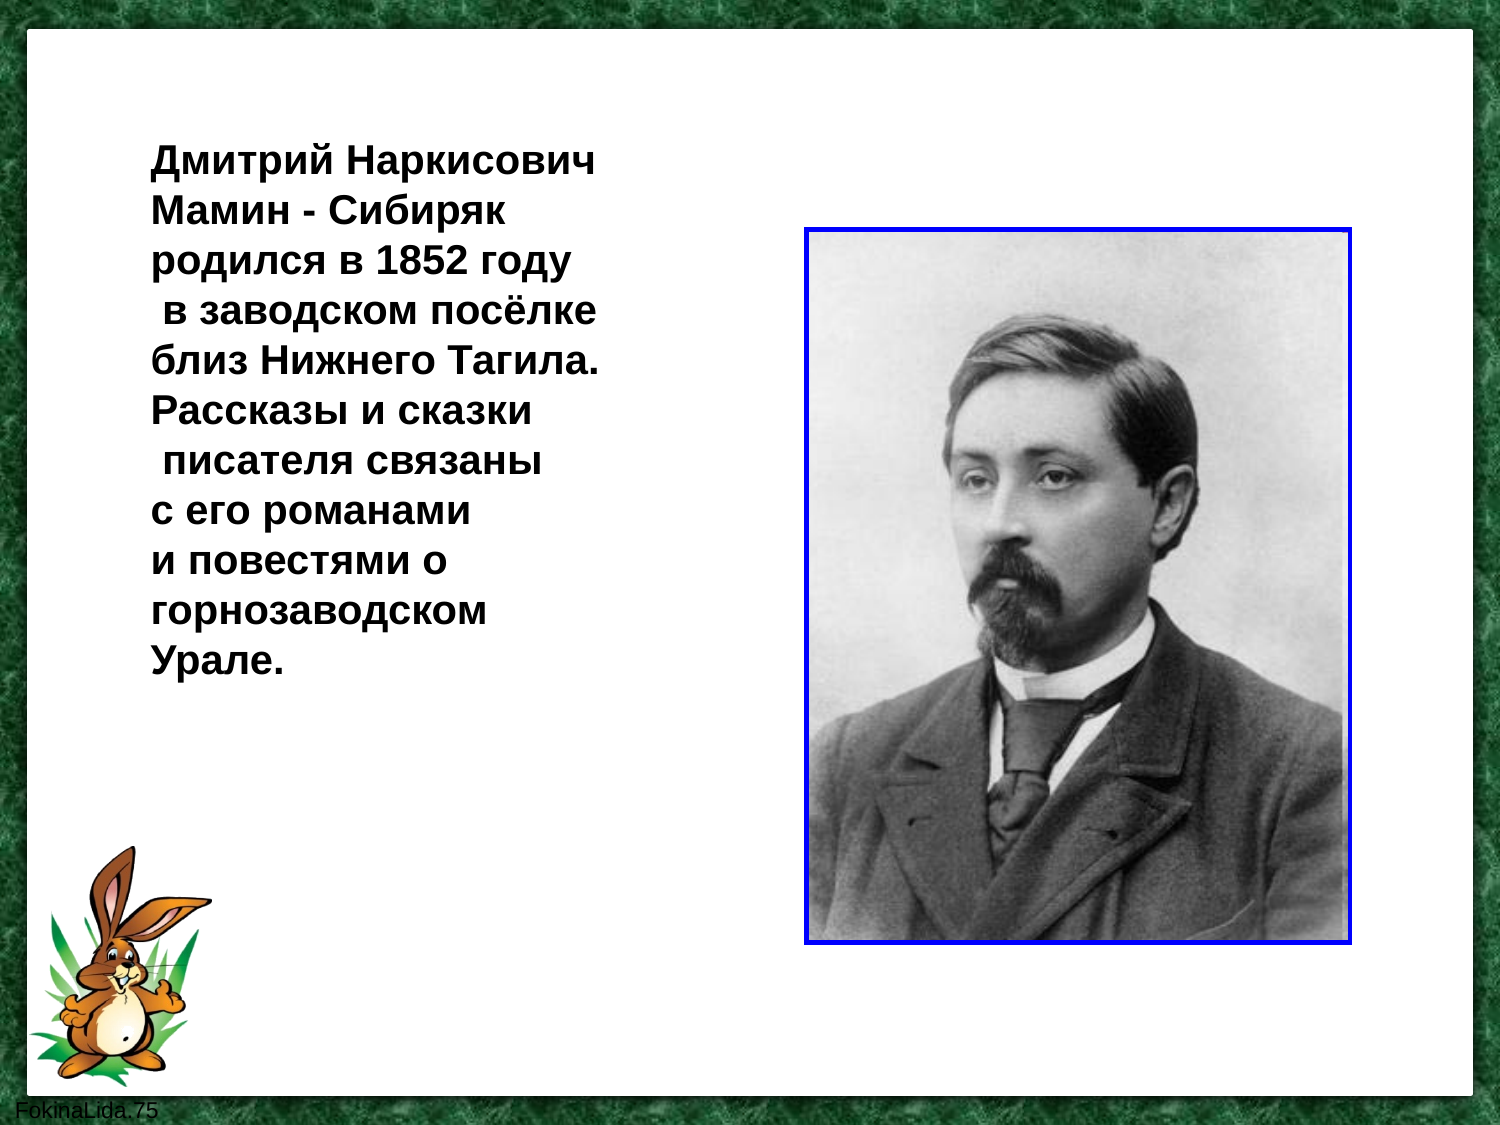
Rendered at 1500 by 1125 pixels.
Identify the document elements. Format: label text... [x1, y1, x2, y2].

picture [0, 0, 1500, 1125]
text_box Дмитрий Наркисович Мамин - Сибиряк родился в 1852 году в заводском посёлке близ Нижнего Тагила. Рассказы и сказки писателя связаны с его романами и повестями о горнозаводском Урале. [135, 125, 750, 691]
